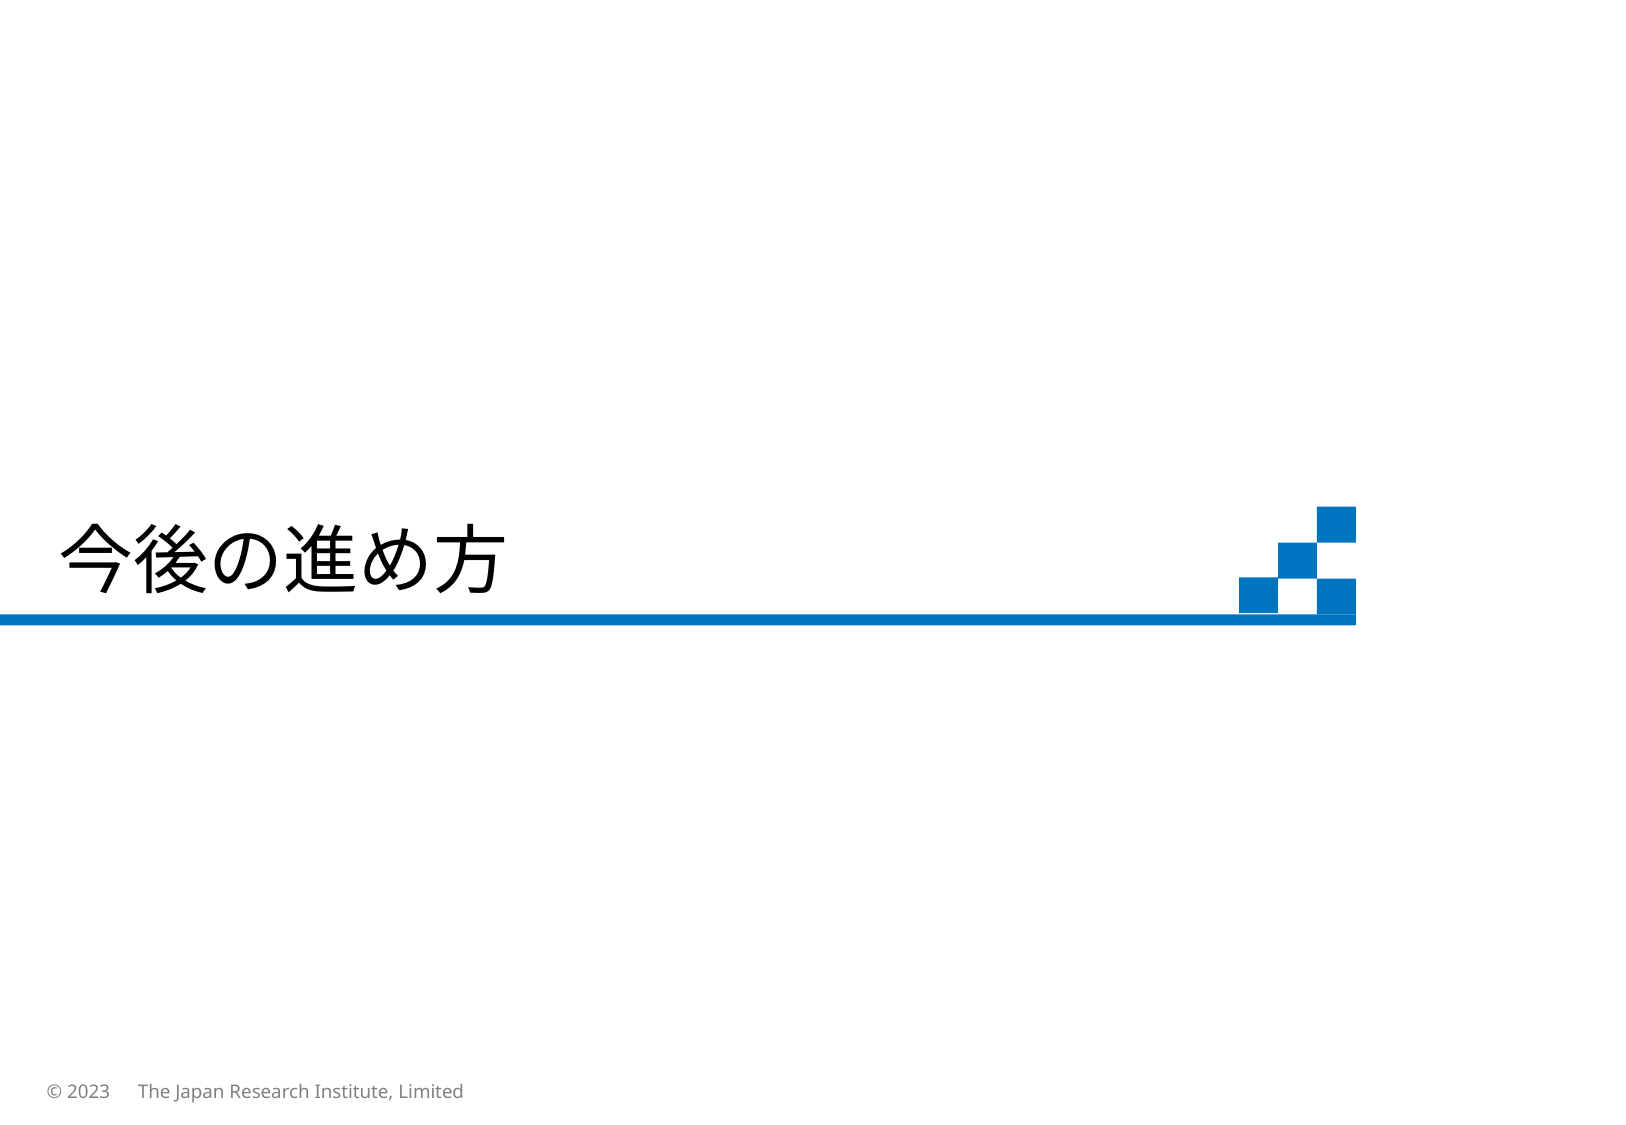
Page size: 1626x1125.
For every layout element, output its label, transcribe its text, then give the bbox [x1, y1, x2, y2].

title 今後の進め方 [43, 400, 1146, 612]
